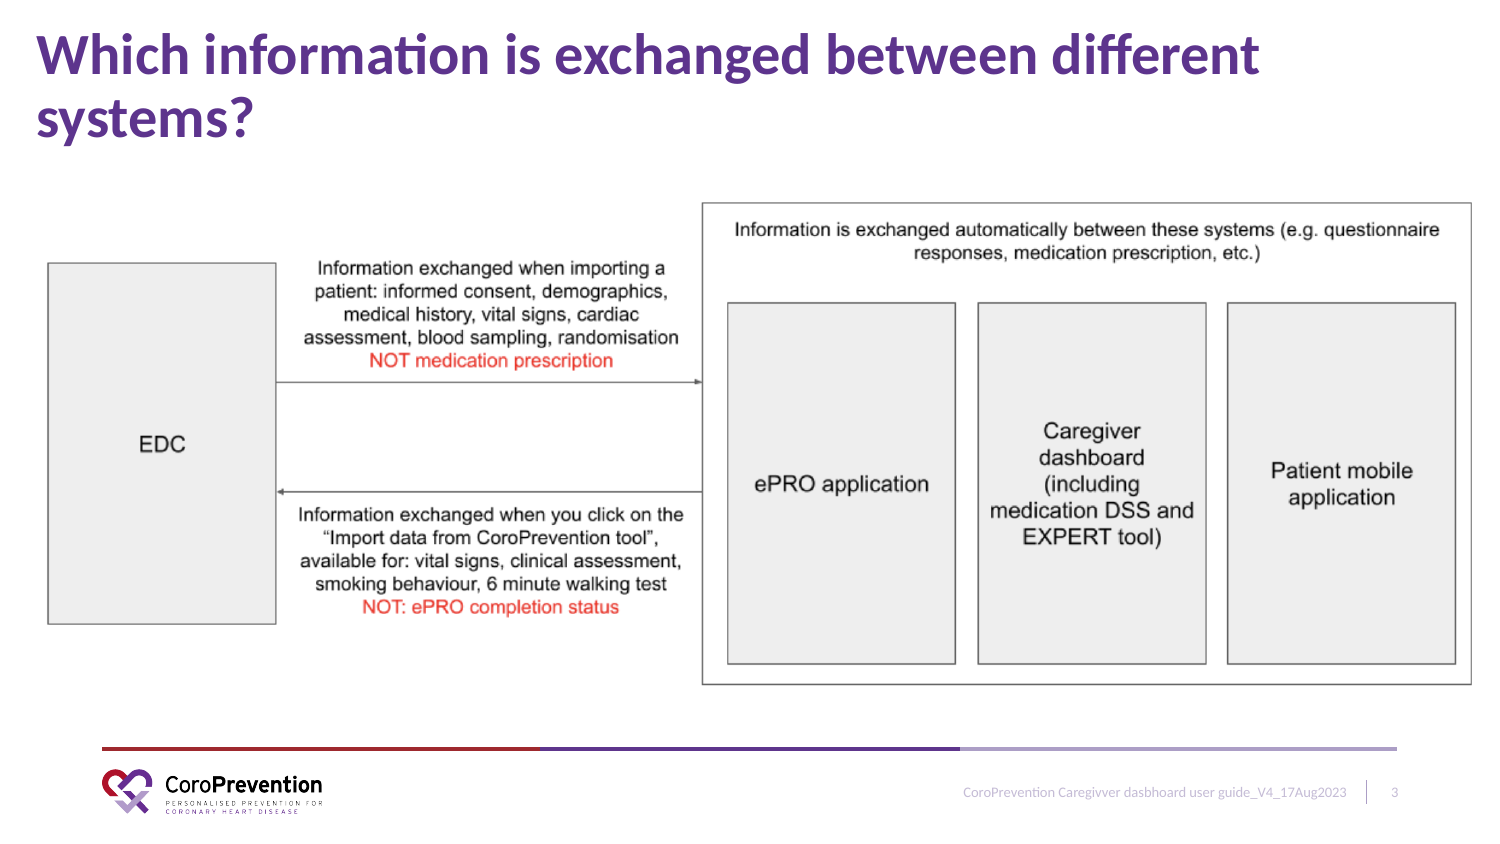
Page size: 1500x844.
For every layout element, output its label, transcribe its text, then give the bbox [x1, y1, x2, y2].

footer CoroPrevention Caregivver dasbhoard user guide_V4_17Aug2023 [908, 768, 1357, 814]
title Which information is exchanged between different systems? [21, 15, 1478, 158]
picture [102, 769, 322, 814]
picture [6, 158, 1494, 708]
slide_number 3 [1357, 768, 1414, 814]
